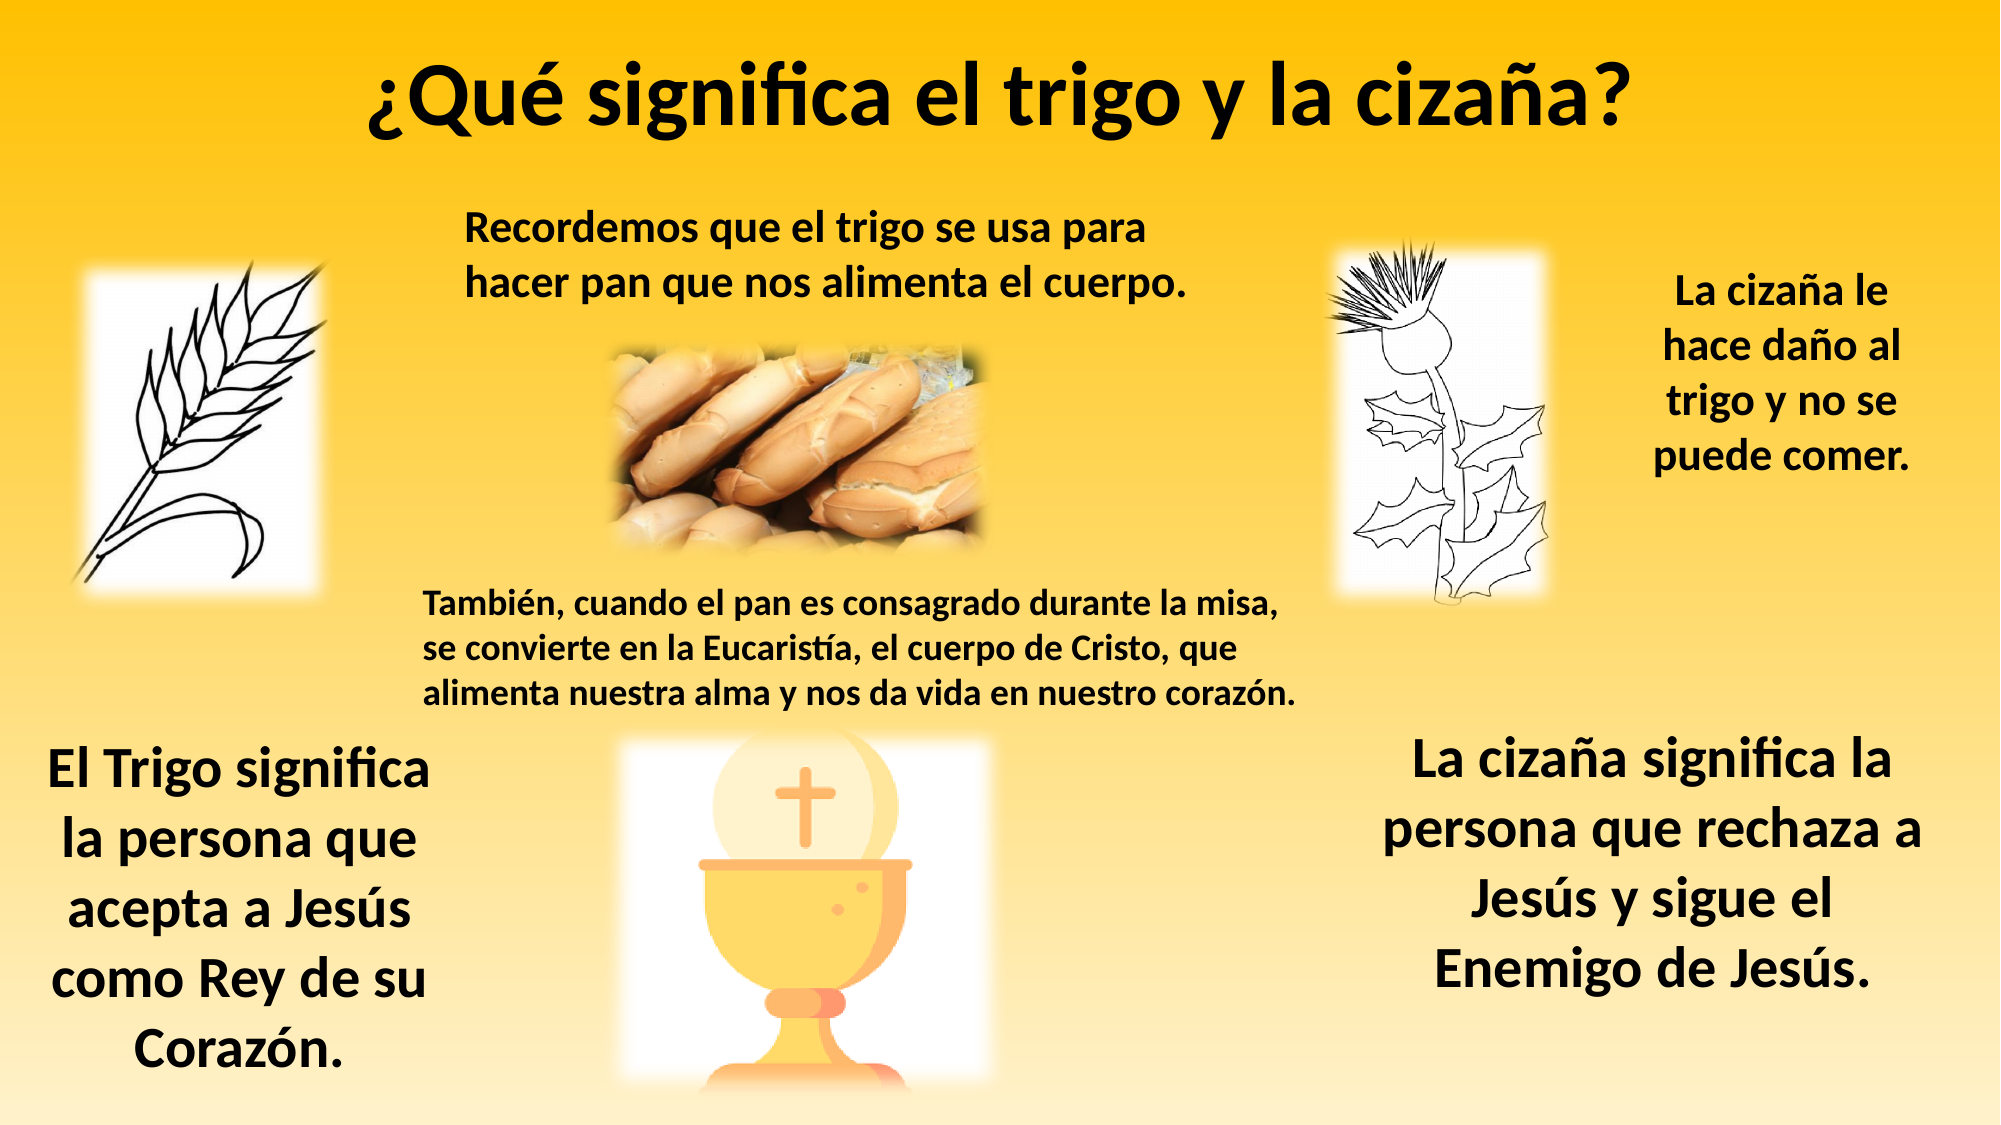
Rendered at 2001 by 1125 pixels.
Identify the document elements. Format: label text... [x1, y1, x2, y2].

text_box Recordemos que el trigo se usa para hacer pan que nos alimenta el cuerpo. [449, 188, 1221, 314]
title ¿Qué significa el trigo y la cizaña? [137, 0, 1863, 192]
picture [1317, 231, 1564, 615]
picture [601, 338, 995, 561]
text_box También, cuando el pan es consagrado durante la misa, se convierte en la Eucaristía, el cuerpo de Cristo, que alimenta nuestra alma y nos da vida en nuestro corazón. [407, 570, 1326, 721]
text_box El Trigo significa la persona que acepta a Jesús como Rey de su Corazón. [29, 721, 450, 1087]
text_box La cizaña significa la persona que rechaza a Jesús y sigue el Enemigo de Jesús. [1355, 711, 1950, 1007]
text_box La cizaña le hace daño al trigo y no se puede comer. [1613, 251, 1950, 487]
picture [601, 721, 1009, 1099]
picture [66, 251, 338, 615]
